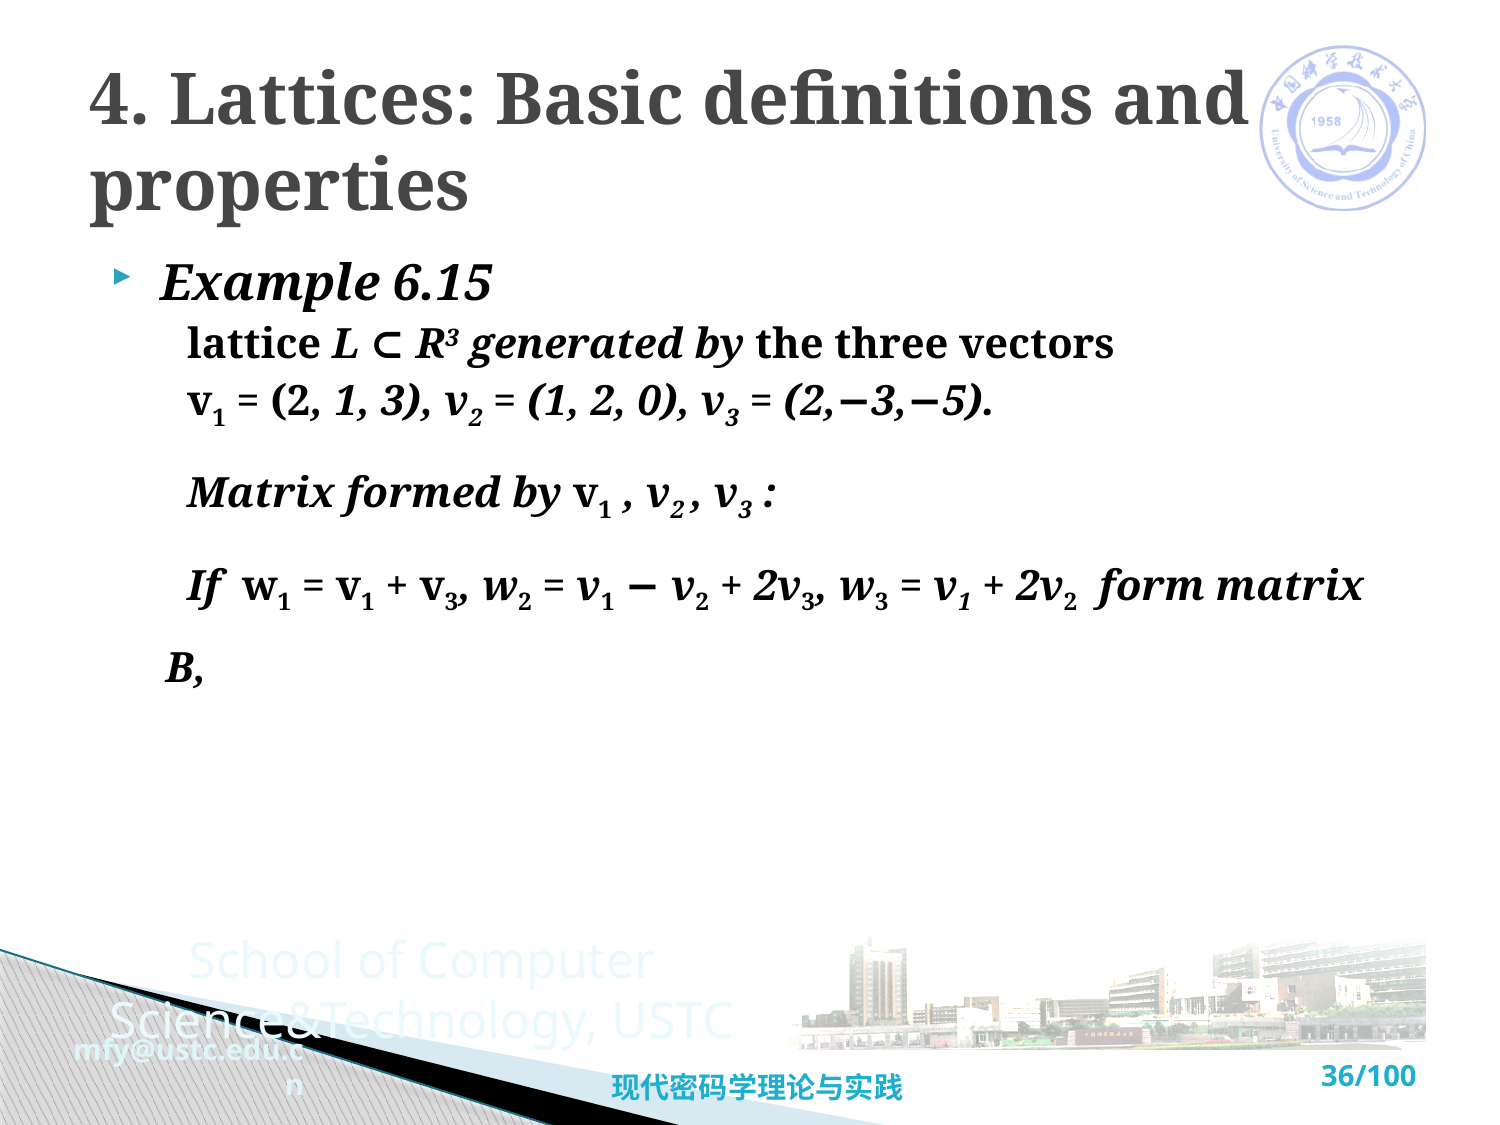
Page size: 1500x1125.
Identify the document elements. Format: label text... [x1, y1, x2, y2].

title 4. Lattices: Basic definitions and properties [75, 45, 1425, 233]
